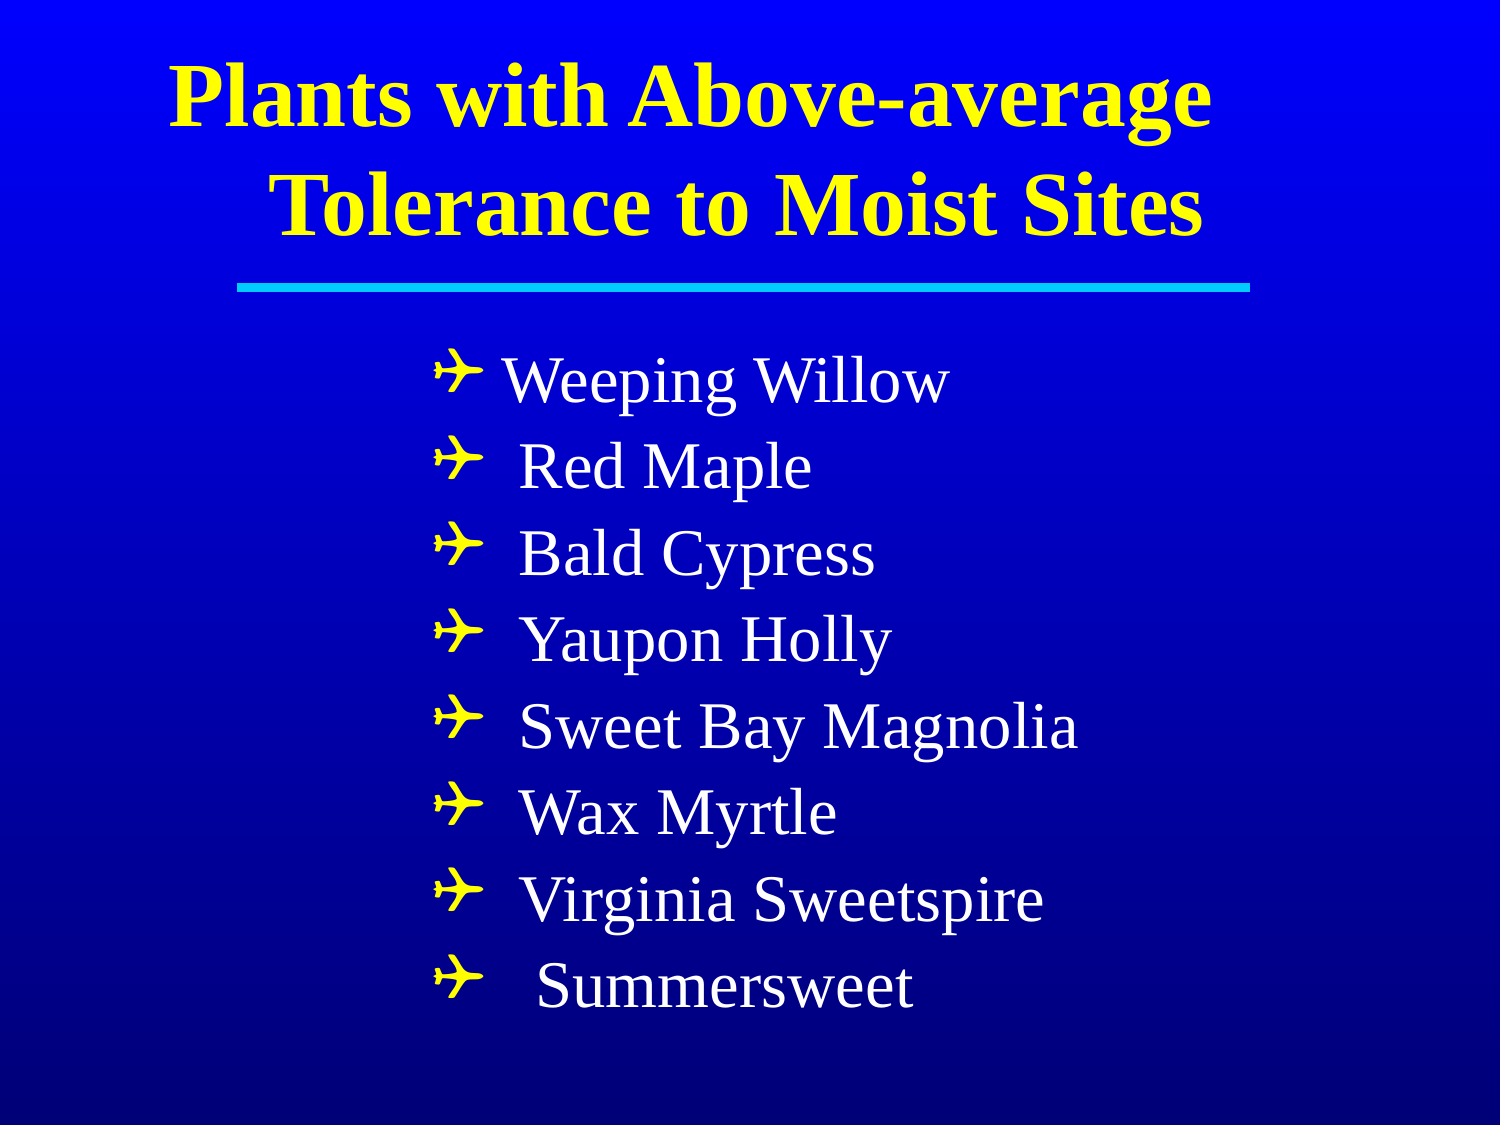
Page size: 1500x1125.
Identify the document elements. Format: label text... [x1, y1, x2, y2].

text_box Weeping Willow Red Maple Bald Cypress Yaupon Holly Sweet Bay Magnolia Wax Myrtle Virginia Sweetspire Summersweet [425, 337, 1138, 1106]
text_box Plants with Above-average Tolerance to Moist Sites [112, 75, 1363, 254]
